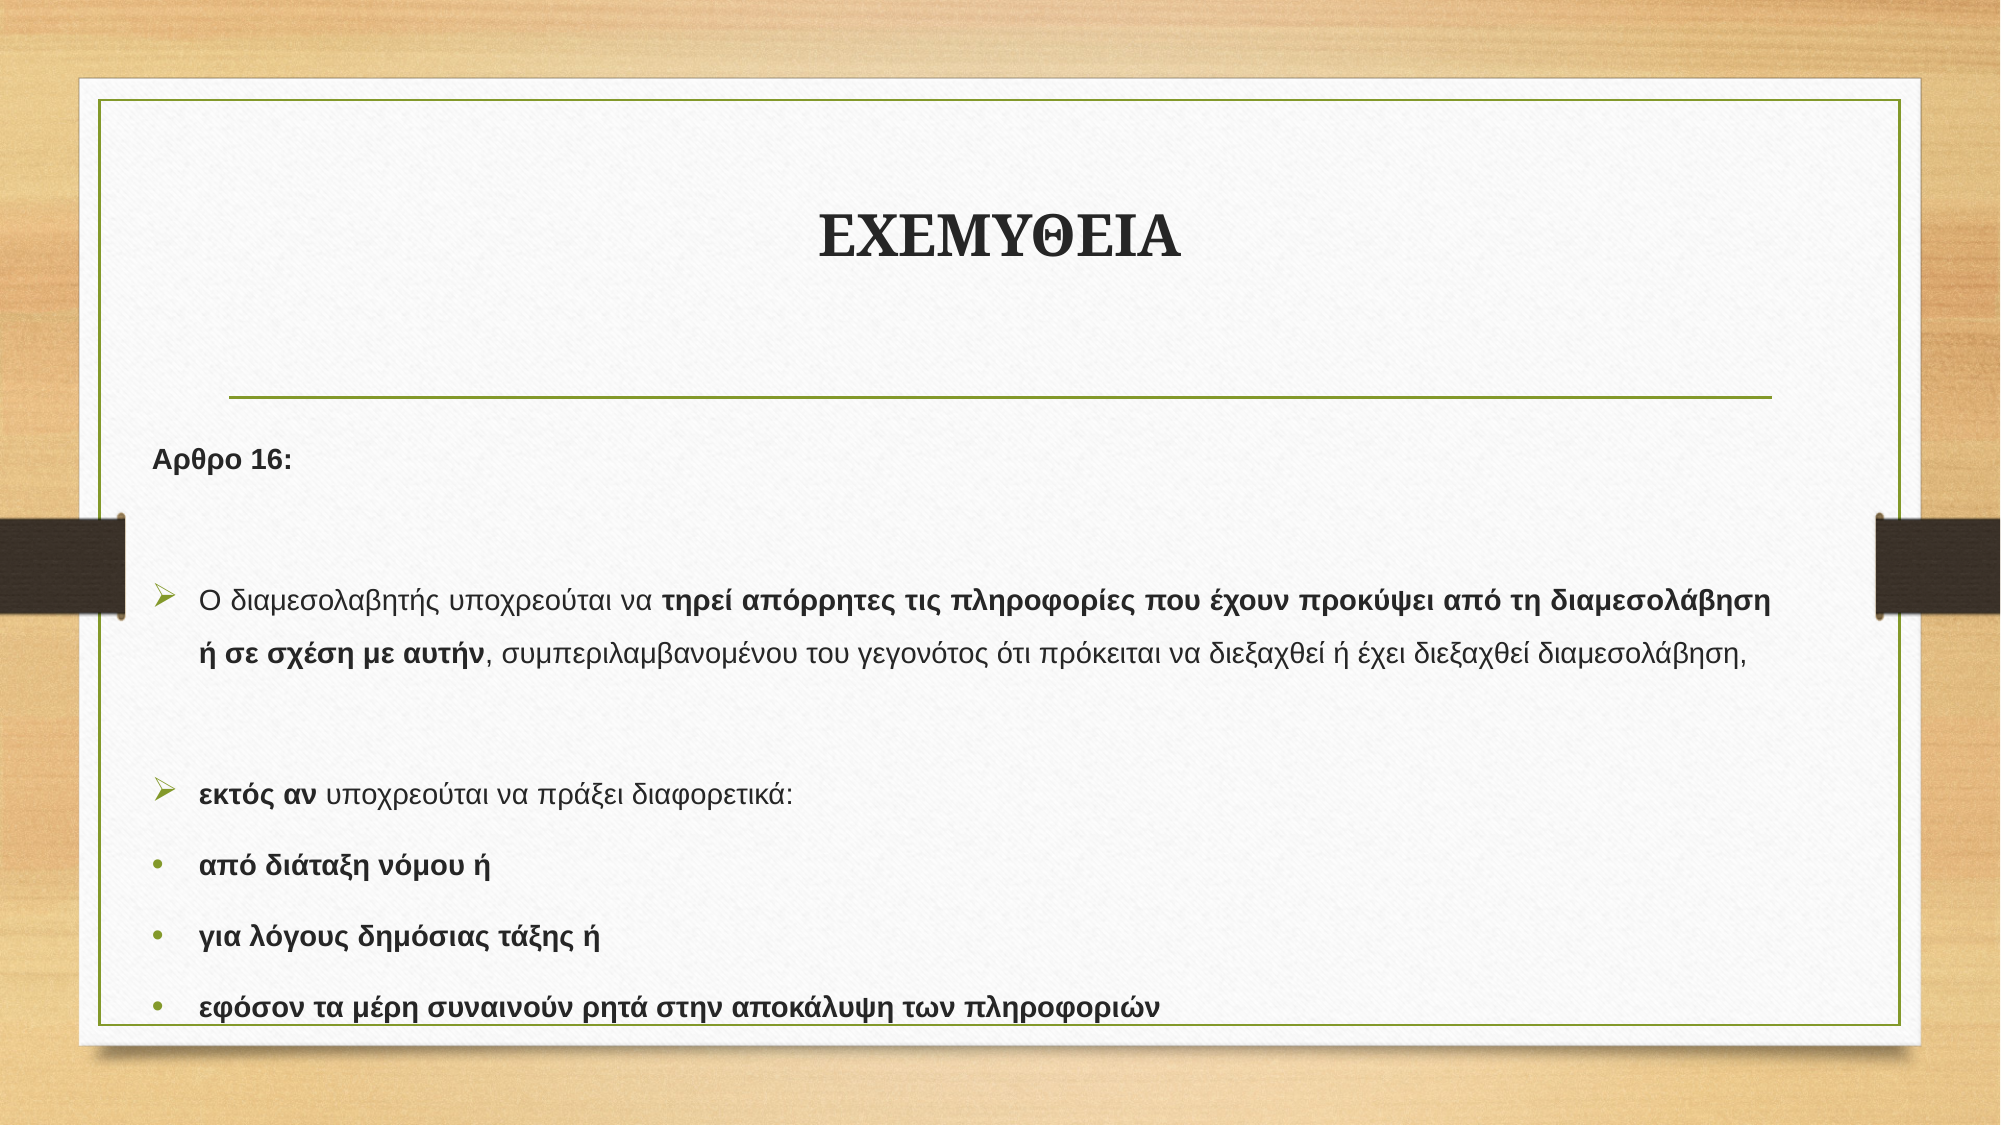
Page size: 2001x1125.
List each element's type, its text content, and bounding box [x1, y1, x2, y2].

picture [0, 0, 2001, 1125]
list Αρθρο 16: Ο διαμεσολαβητής υποχρεούται να τηρεί απόρρητες τις πληροφορίες που έχουν προκύψει από τη διαμεσολάβηση ή σε σχέση με αυτήν, συμπεριλαμβανομένου του γεγονότος ότι πρόκειται να διεξαχθεί ή έχει διεξαχθεί διαμεσολάβηση, εκτός αν υποχρεούται να πράξει διαφορετικά: από διάταξη νόμου ή για λόγους δημόσιας τάξης ή εφόσον τα μέρη συναινούν ρητά στην αποκάλυψη των πληροφοριών [136, 415, 1788, 1007]
title ΕΧΕΜΥΘΕΙΑ [212, 161, 1788, 375]
